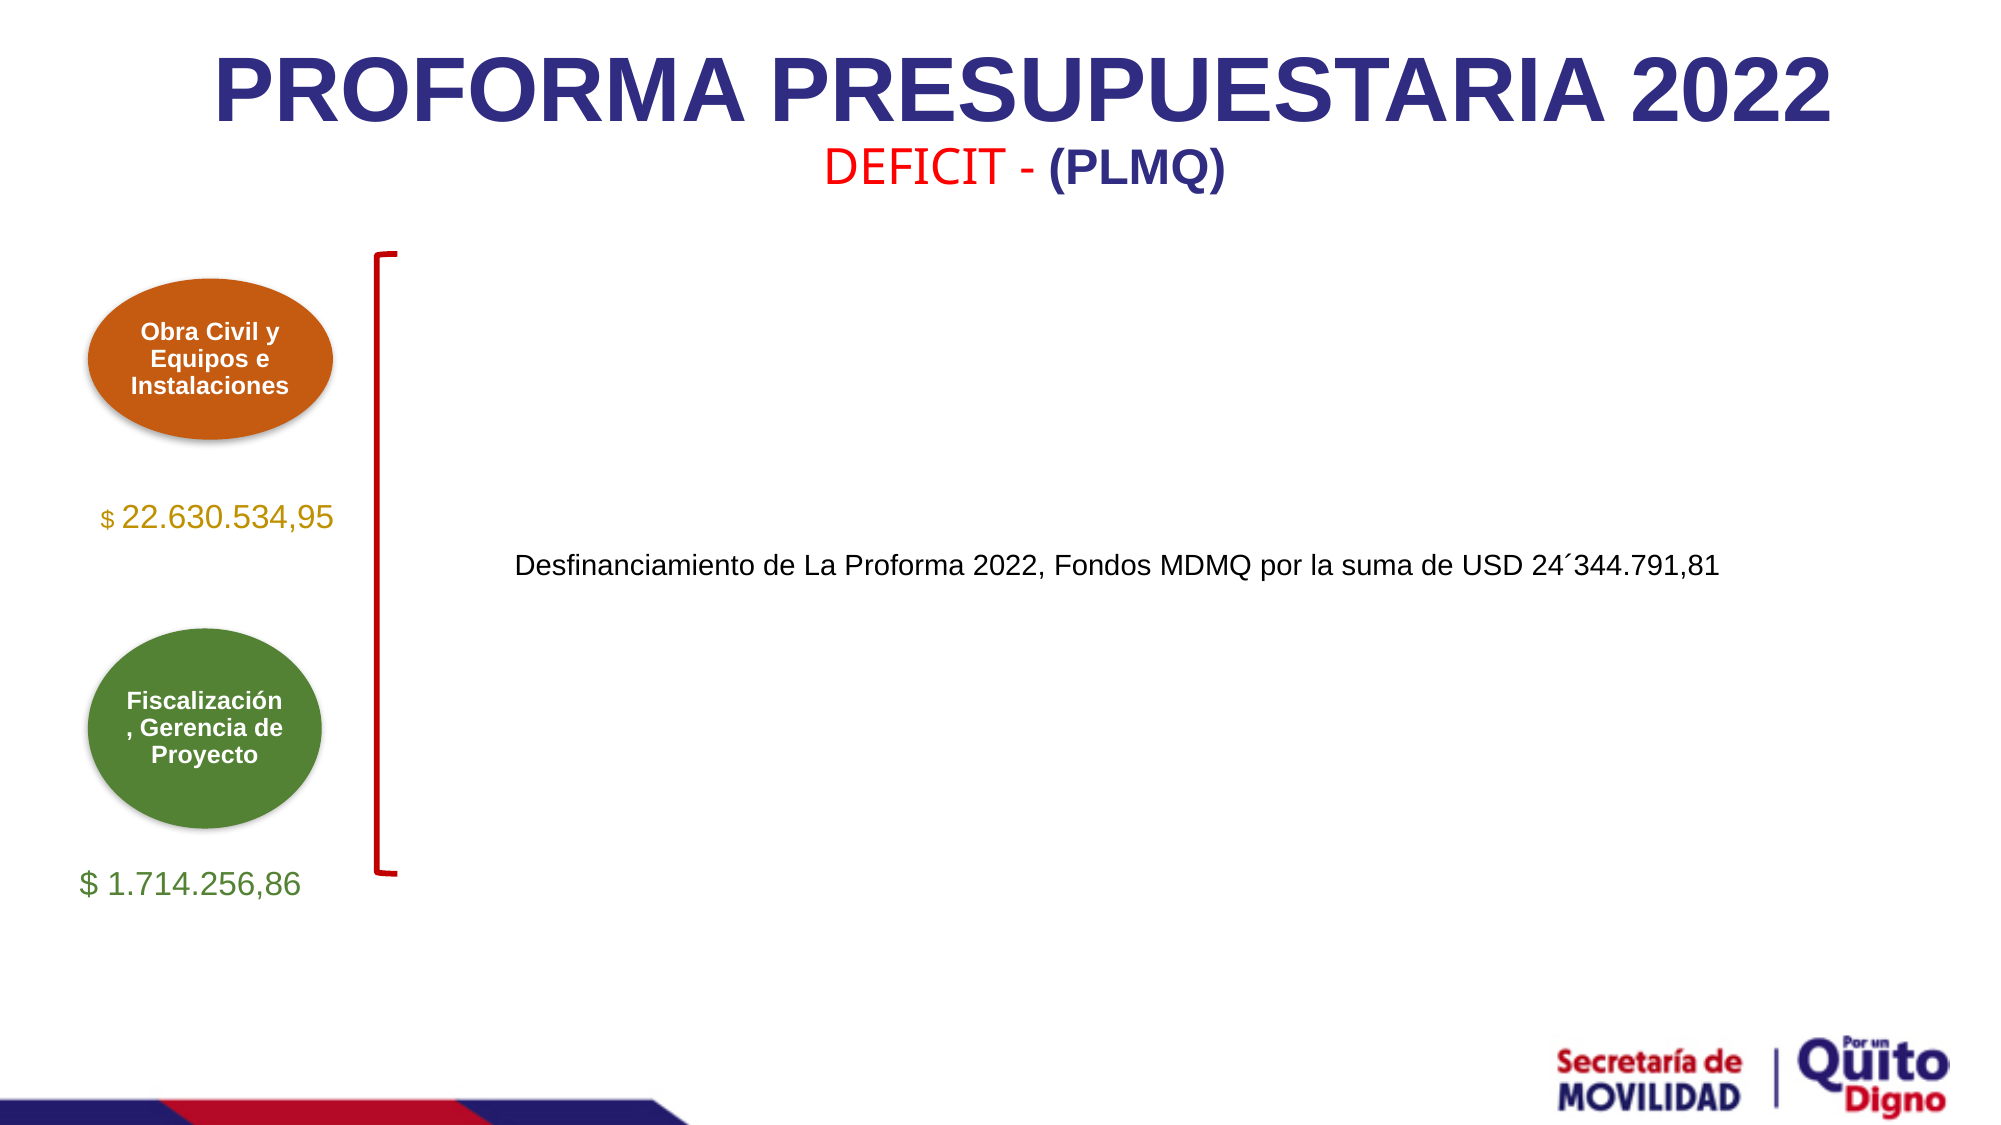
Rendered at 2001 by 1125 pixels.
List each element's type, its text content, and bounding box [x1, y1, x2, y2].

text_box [87, 628, 322, 829]
text_box Desfinanciamiento de La Proforma 2022, Fondos MDMQ por la suma de USD 24´344.791,81 [499, 538, 1763, 589]
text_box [87, 278, 334, 440]
text_box $ 22.630.534,95 [74, 479, 357, 544]
text_box PROFORMA PRESUPUESTARIA 2022 DEFICIT - (PLMQ) [186, 10, 1863, 228]
text_box [375, 253, 398, 875]
text_box $ 1.714.256,86 [53, 846, 329, 912]
picture [0, 1033, 1950, 1125]
